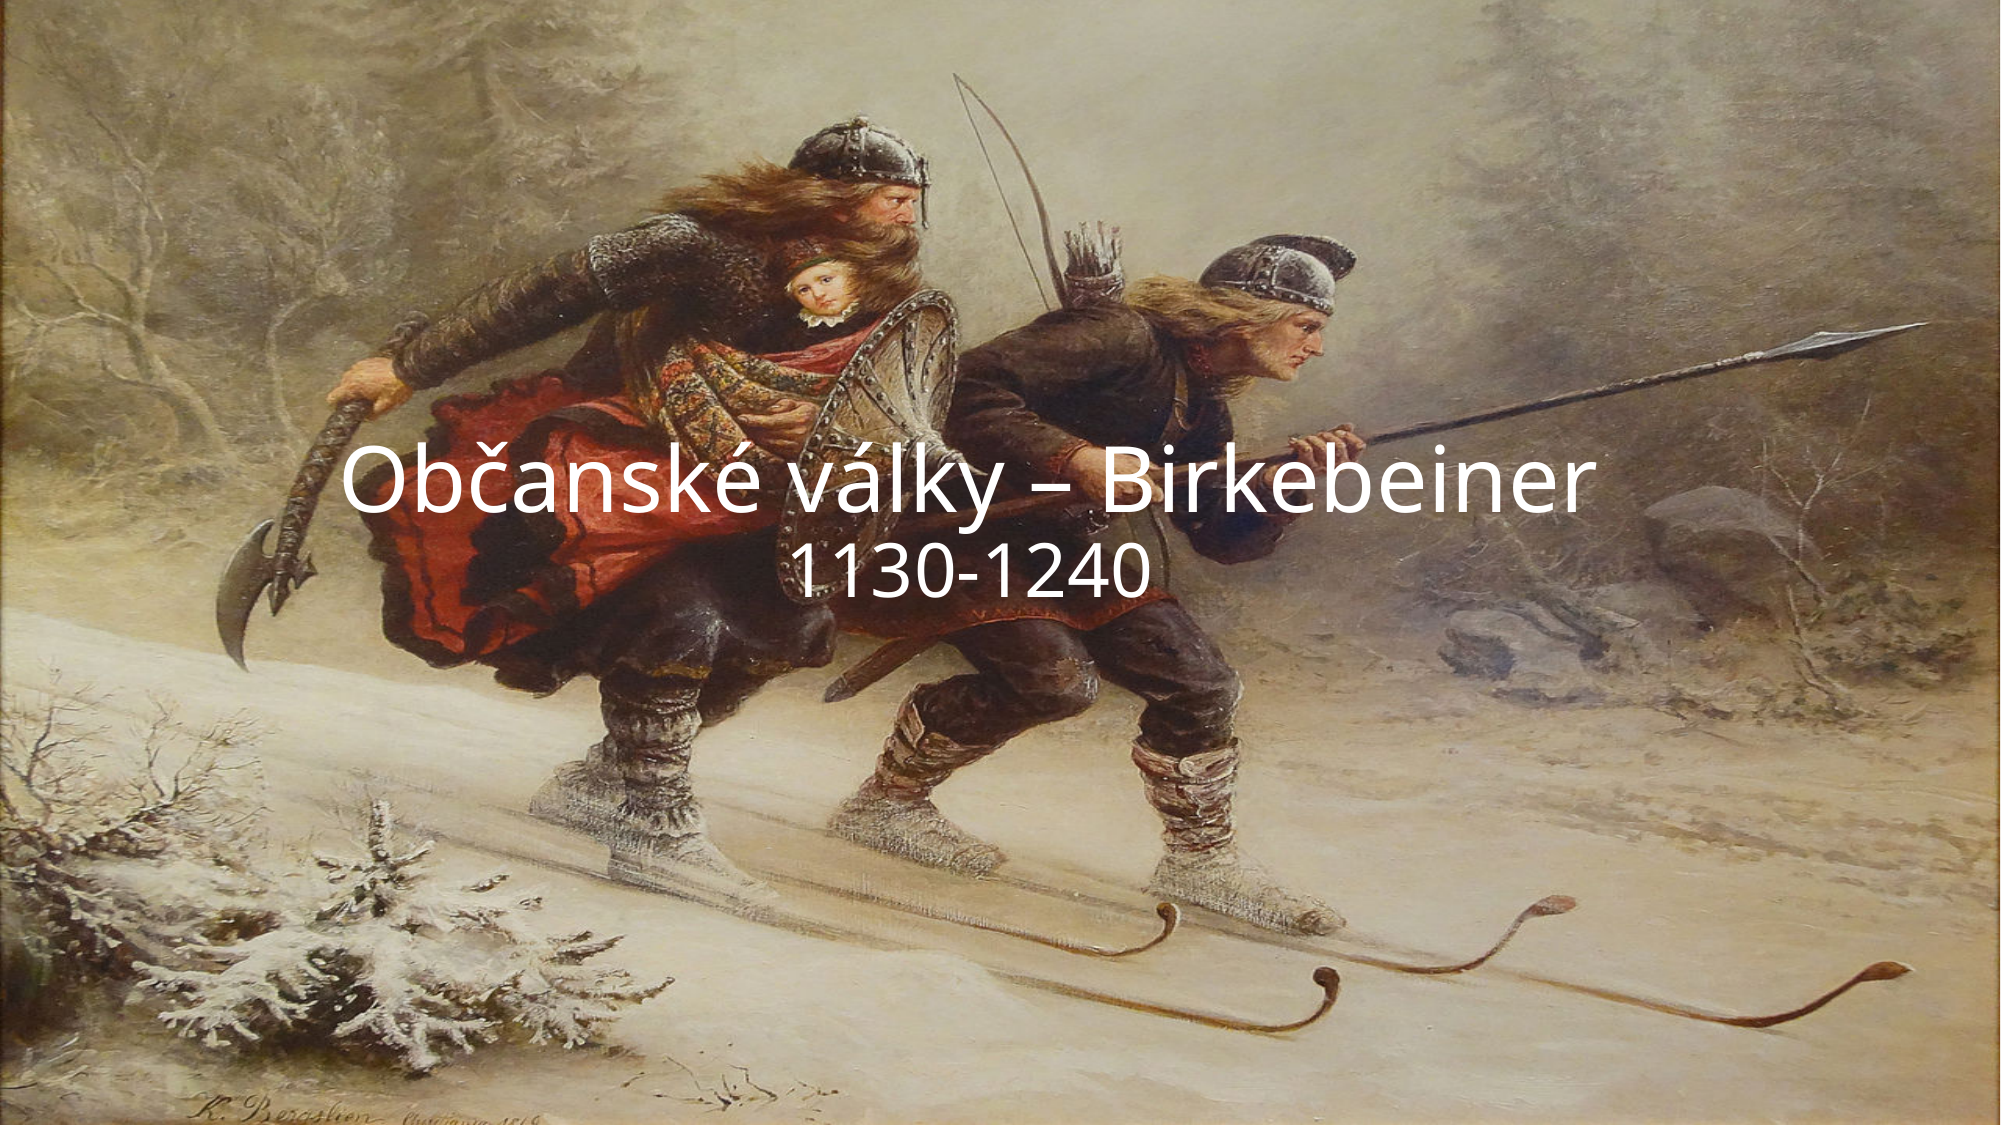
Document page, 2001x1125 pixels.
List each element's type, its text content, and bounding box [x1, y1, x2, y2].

picture [0, 0, 2001, 1125]
title Občanské války – Birkebeiner 1130-1240 [106, 414, 1832, 633]
